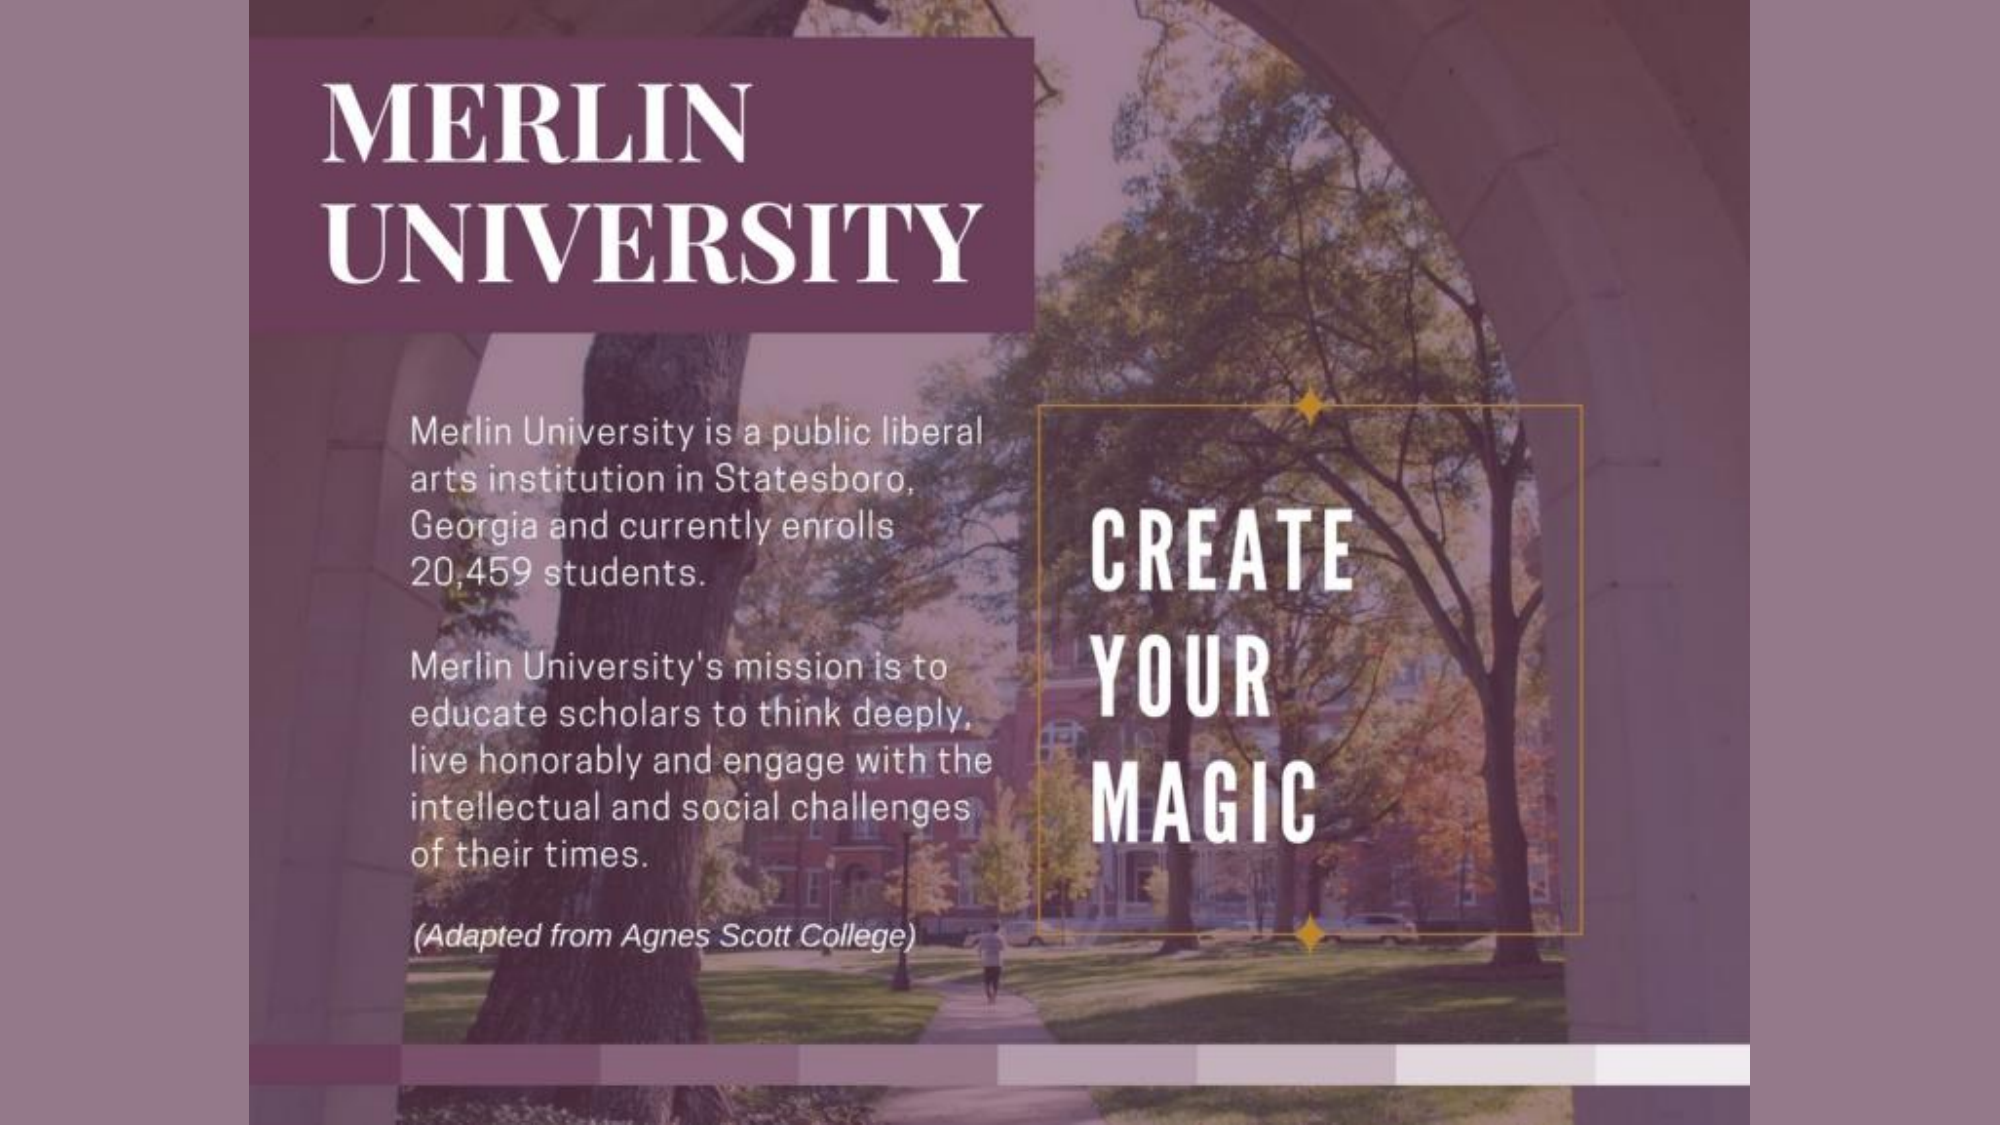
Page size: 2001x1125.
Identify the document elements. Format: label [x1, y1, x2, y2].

picture [249, 0, 1750, 1125]
